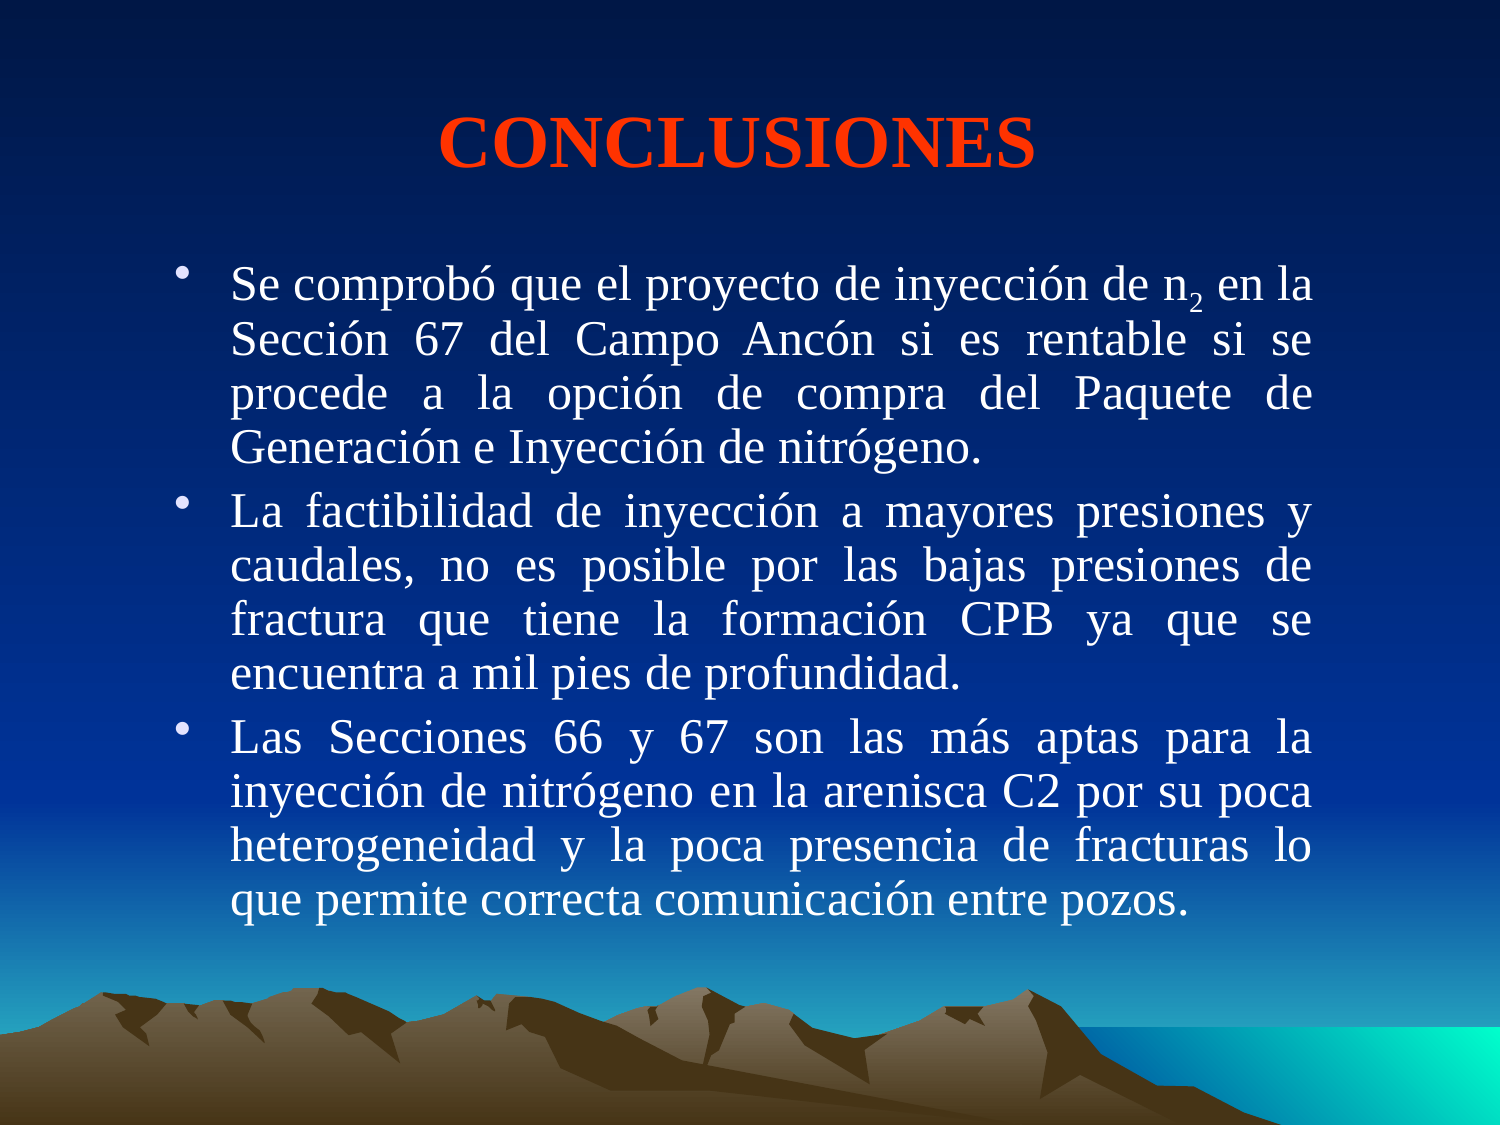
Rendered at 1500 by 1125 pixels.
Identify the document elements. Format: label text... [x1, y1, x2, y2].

list Se comprobó que el proyecto de inyección de n2 en la Sección 67 del Campo Ancón si es rentable si se procede a la opción de compra del Paquete de Generación e Inyección de nitrógeno. La factibilidad de inyección a mayores presiones y caudales, no es posible por las bajas presiones de fractura que tiene la formación CPB ya que se encuentra a mil pies de profundidad. Las Secciones 66 y 67 son las más aptas para la inyección de nitrógeno en la arenisca C2 por su poca heterogeneidad y la poca presencia de fracturas lo que permite correcta comunicación entre pozos. [159, 243, 1330, 977]
title CONCLUSIONES [74, 37, 1426, 226]
